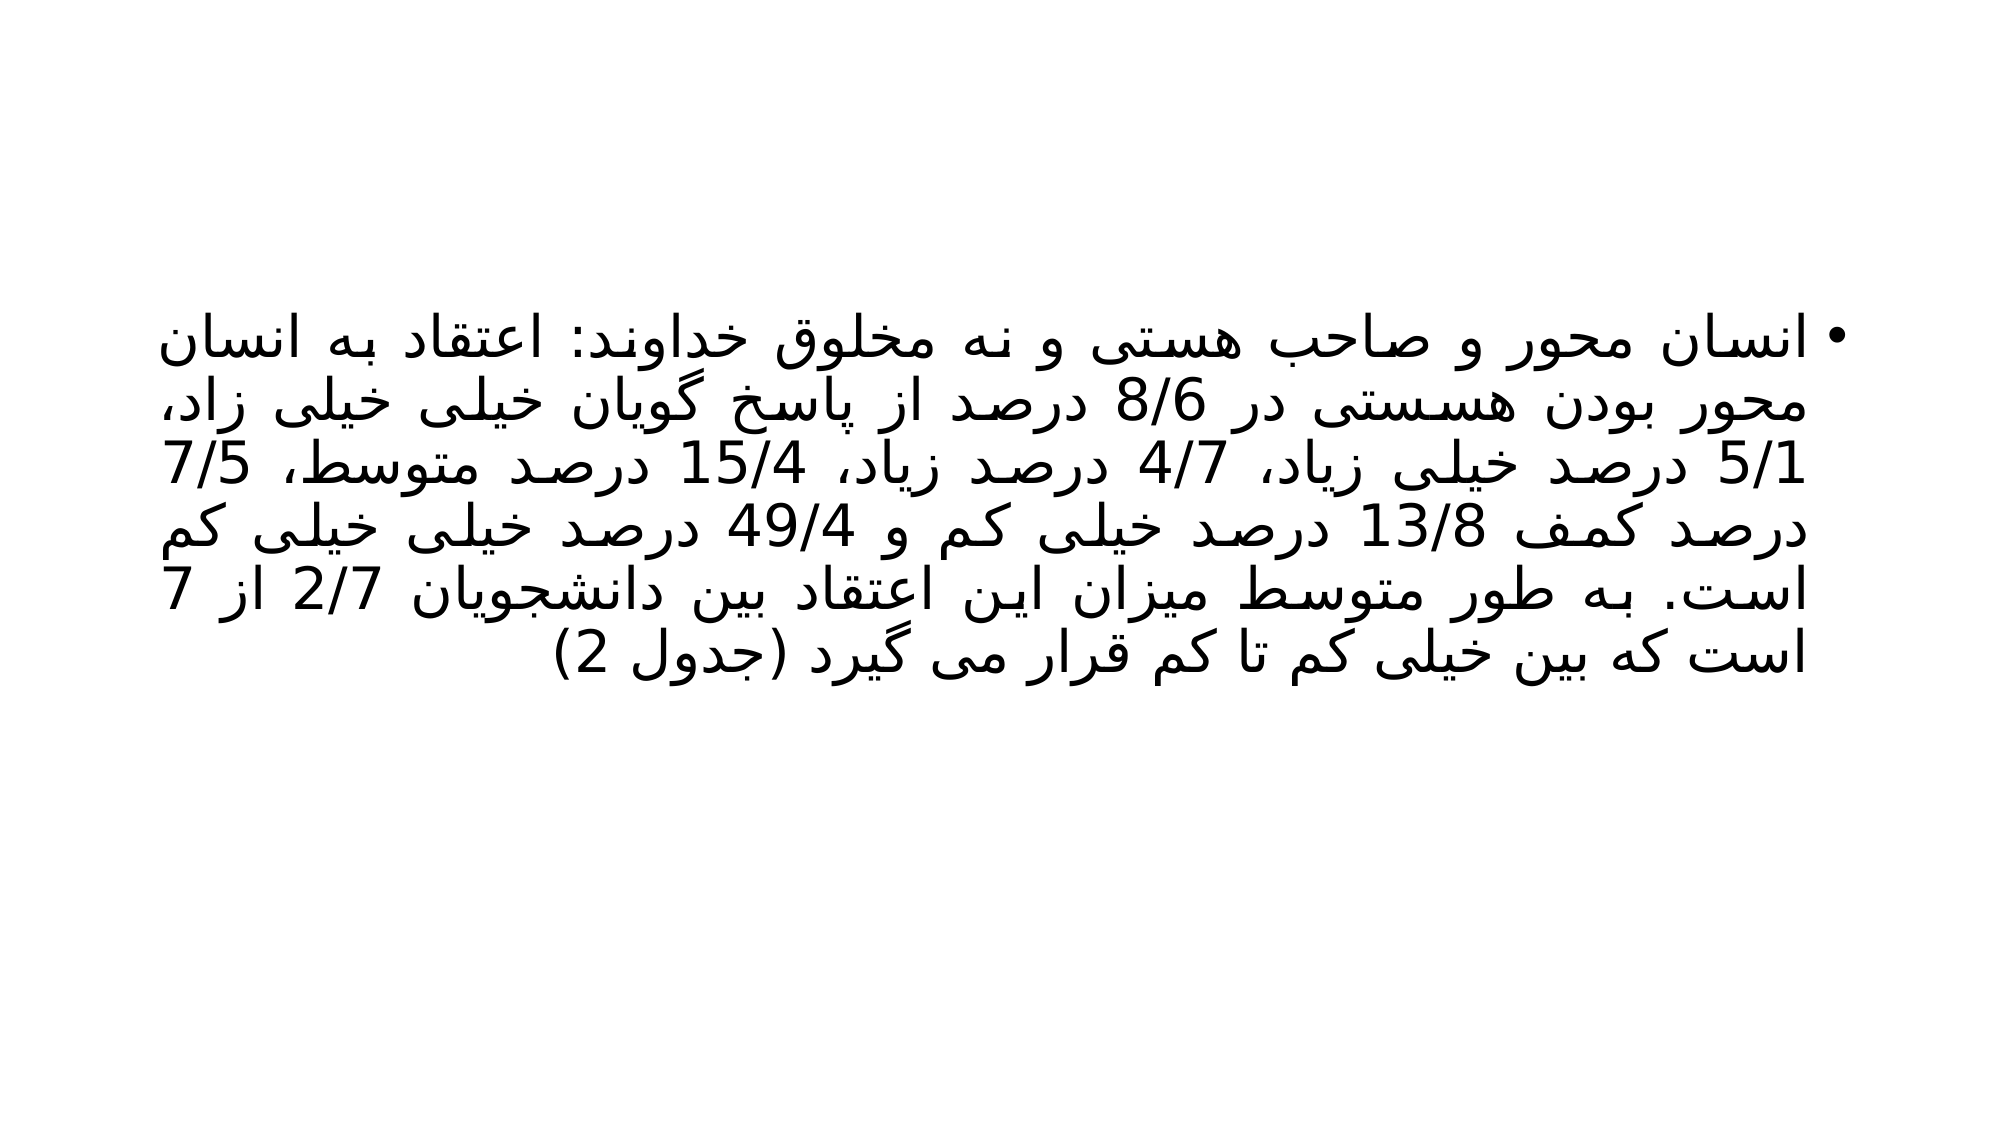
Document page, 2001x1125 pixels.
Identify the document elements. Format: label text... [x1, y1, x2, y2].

list انسان محور و صاحب هستی و نه مخلوق خداوند: اعتقاد به انسان محور بودن هسستی در 8/6 درصد از پاسخ گویان خیلی خیلی زاد، 5/1 درصد خیلی زیاد، 4/7 درصد زیاد، 15/4 درصد متوسط، 7/5 درصد کمف 13/8 درصد خیلی کم و 49/4 درصد خیلی خیلی کم است. به طور متوسط میزان این اعتقاد بین دانشجویان 2/7 از 7 است که بین خیلی کم تا کم قرار می گیرد (جدول 2) [137, 299, 1863, 1014]
